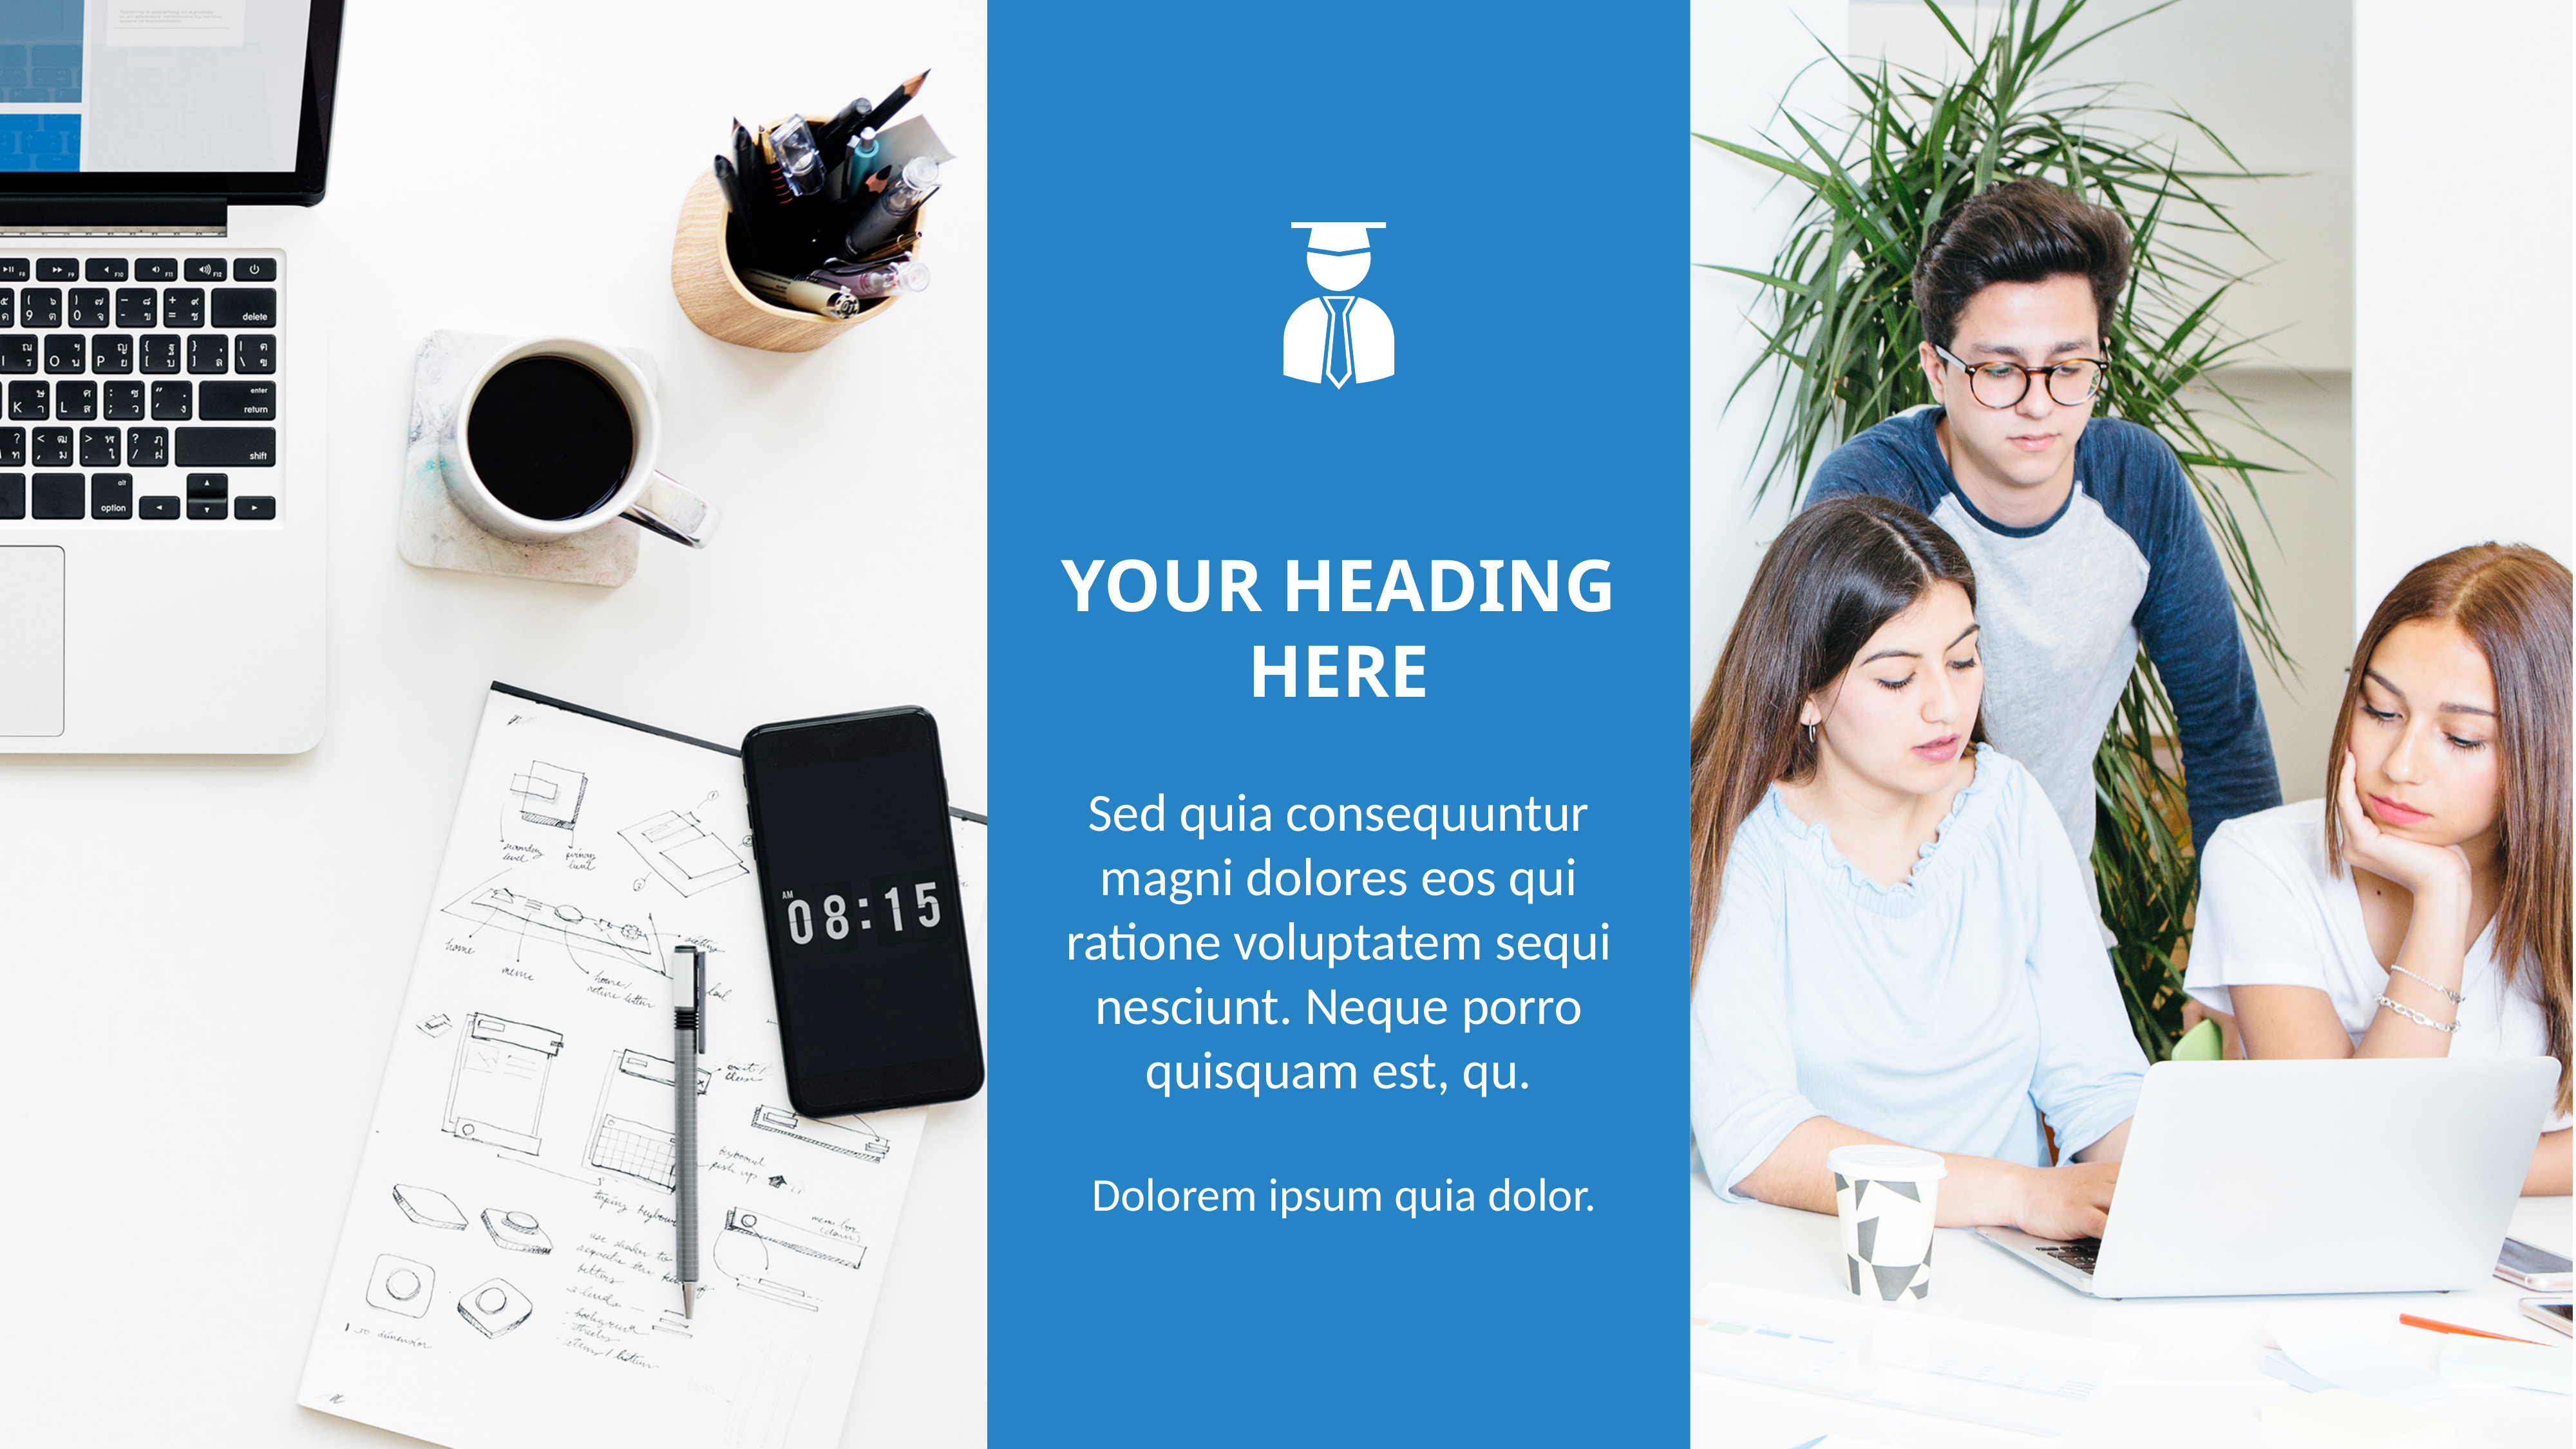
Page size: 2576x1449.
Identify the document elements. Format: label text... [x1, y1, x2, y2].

picture [1690, 0, 2573, 1449]
text_box [988, 0, 1690, 1449]
picture [0, 0, 988, 1449]
text_box YOUR HEADING HERE [1046, 535, 1631, 717]
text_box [1283, 222, 1395, 390]
text_box Sed quia consequuntur magni dolores eos qui ratione voluptatem sequi nesciunt. Neque porro quisquam est, qu. Dolorem ipsum quia dolor. [1046, 773, 1631, 1226]
